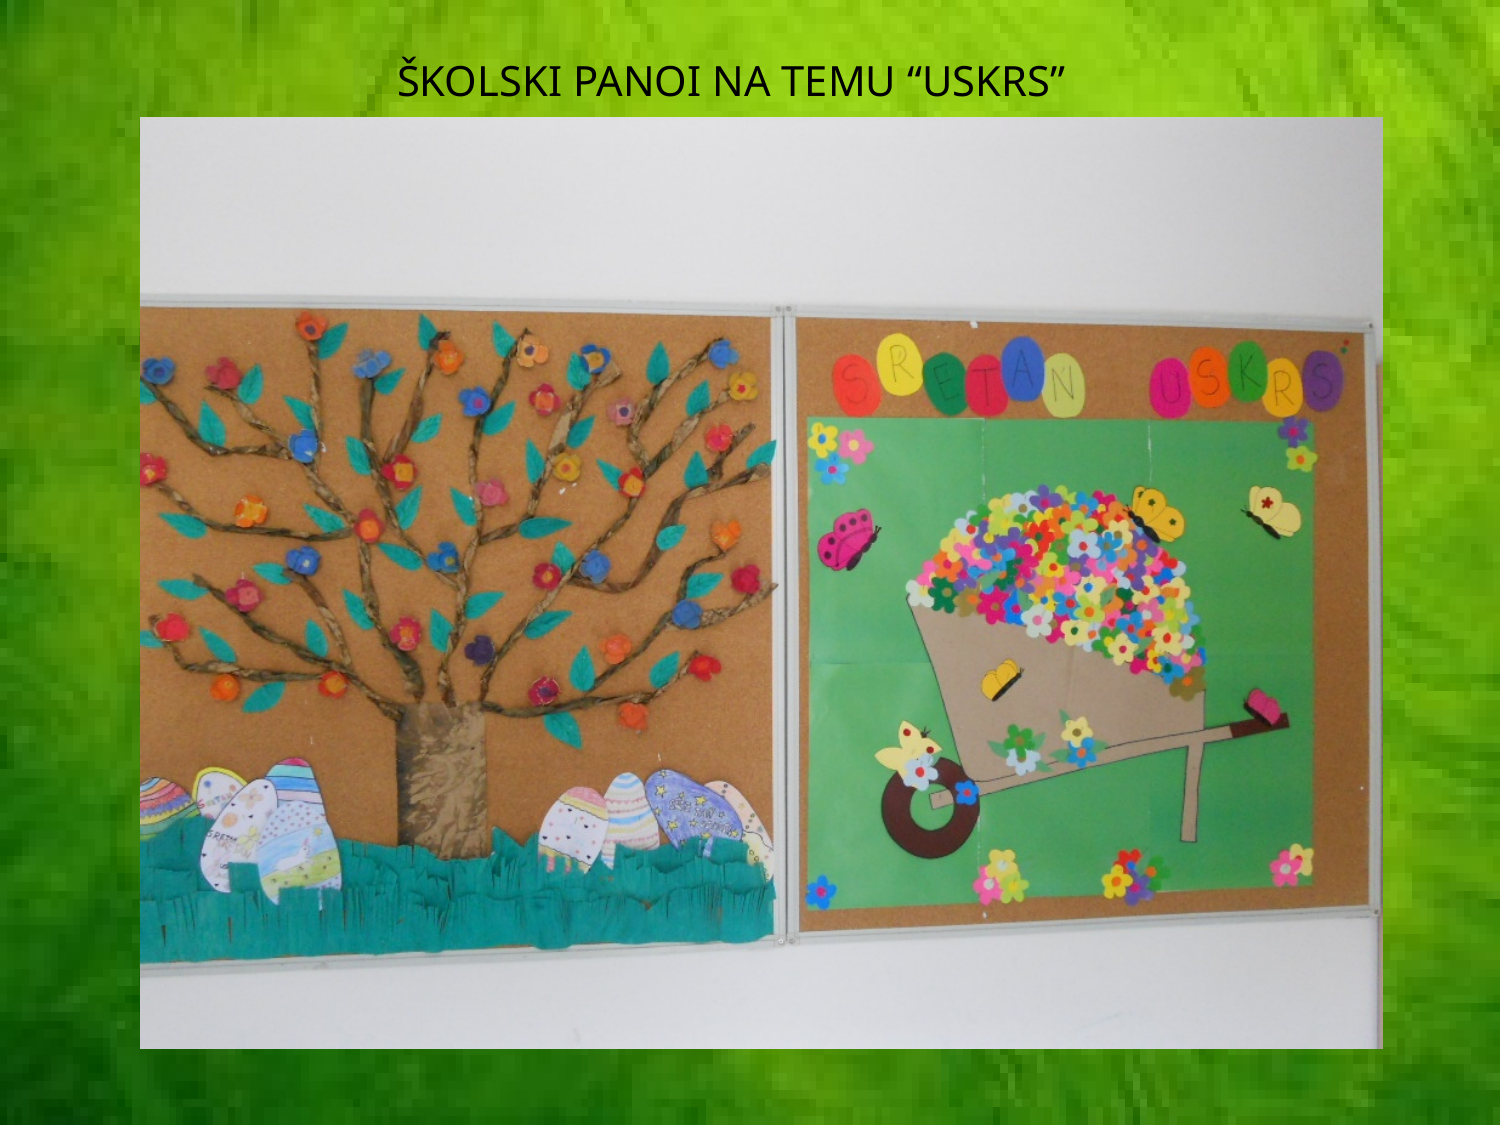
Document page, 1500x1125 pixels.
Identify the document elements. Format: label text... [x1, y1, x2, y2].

picture [0, 0, 1500, 1125]
text_box ŠKOLSKI PANOI NA TEMU “USKRS” [382, 46, 1081, 112]
